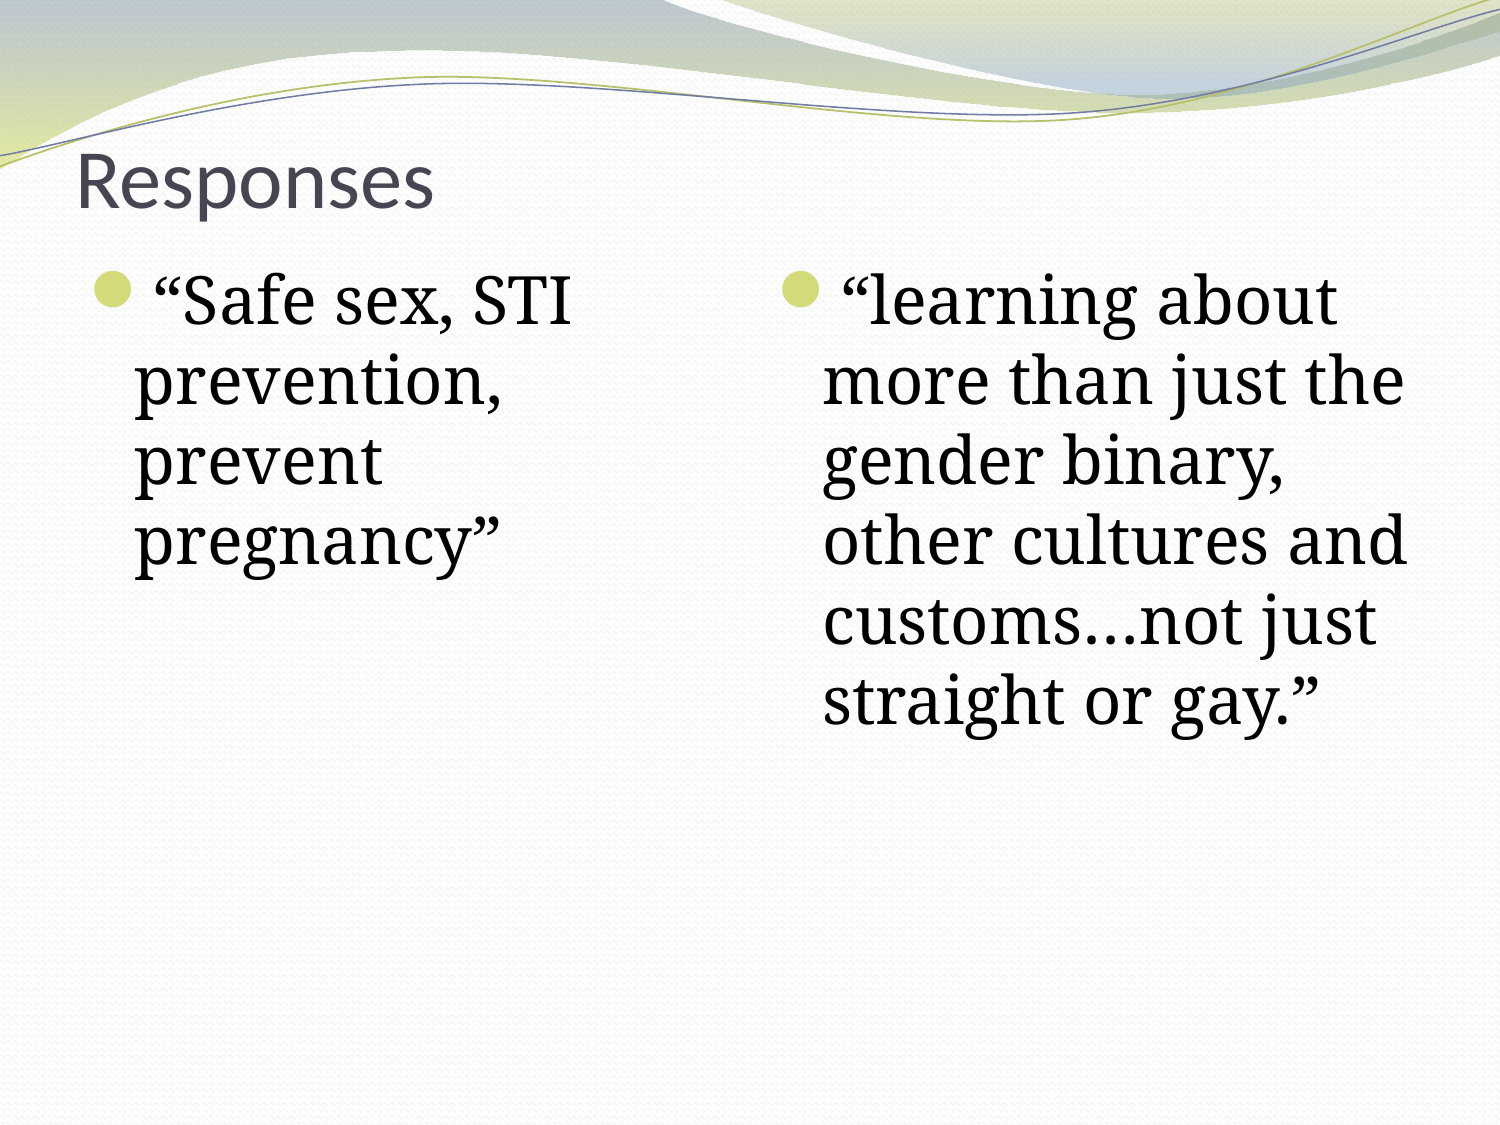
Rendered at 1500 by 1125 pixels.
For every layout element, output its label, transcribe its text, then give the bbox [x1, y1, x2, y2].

title Responses [75, 115, 1425, 225]
list “Safe sex, STI prevention, prevent pregnancy” [75, 249, 738, 1043]
list “learning about more than just the gender binary, other cultures and customs…not just straight or gay.” [762, 249, 1425, 1043]
